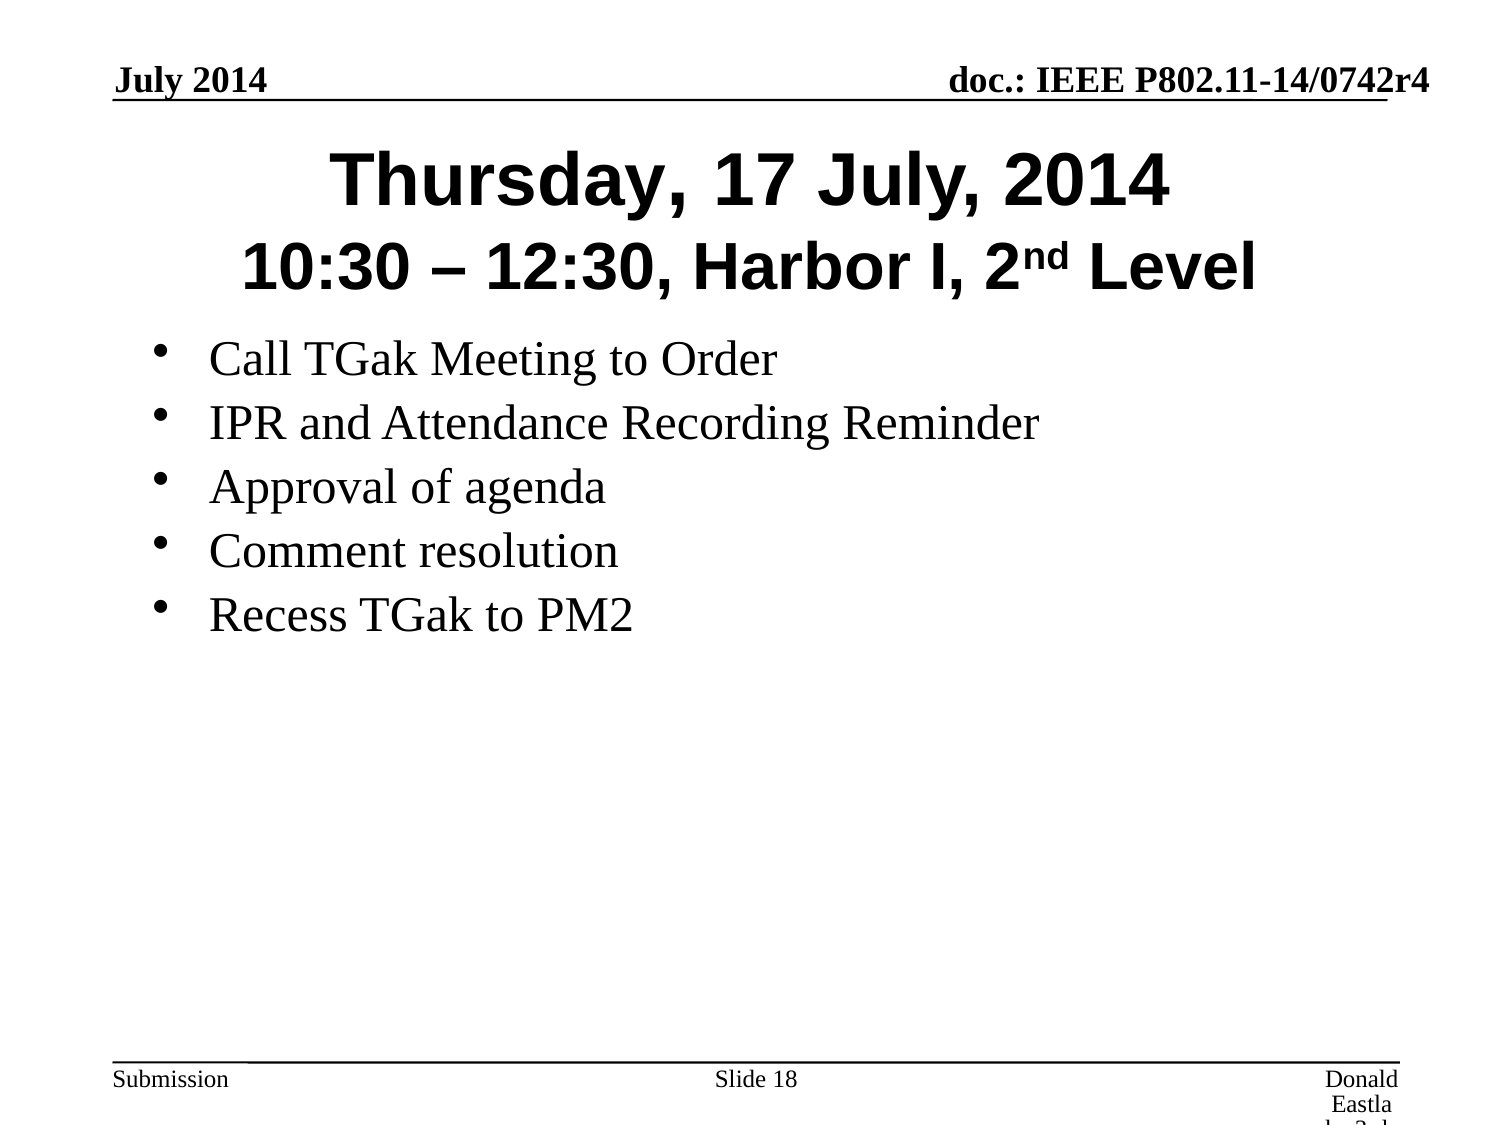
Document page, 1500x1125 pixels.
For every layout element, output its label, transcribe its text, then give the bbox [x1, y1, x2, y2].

title Thursday, 17 July, 2014 10:30 – 12:30, Harbor I, 2nd Level [112, 112, 1388, 313]
list Call TGak Meeting to Order IPR and Attendance Recording Reminder Approval of agenda Comment resolution Recess TGak to PM2 [137, 324, 1388, 1063]
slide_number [114, 54, 290, 100]
slide_number Slide 18 [712, 1063, 800, 1093]
footer Donald Eastlake 3rd, Huawei Technologies [1325, 1062, 1402, 1093]
